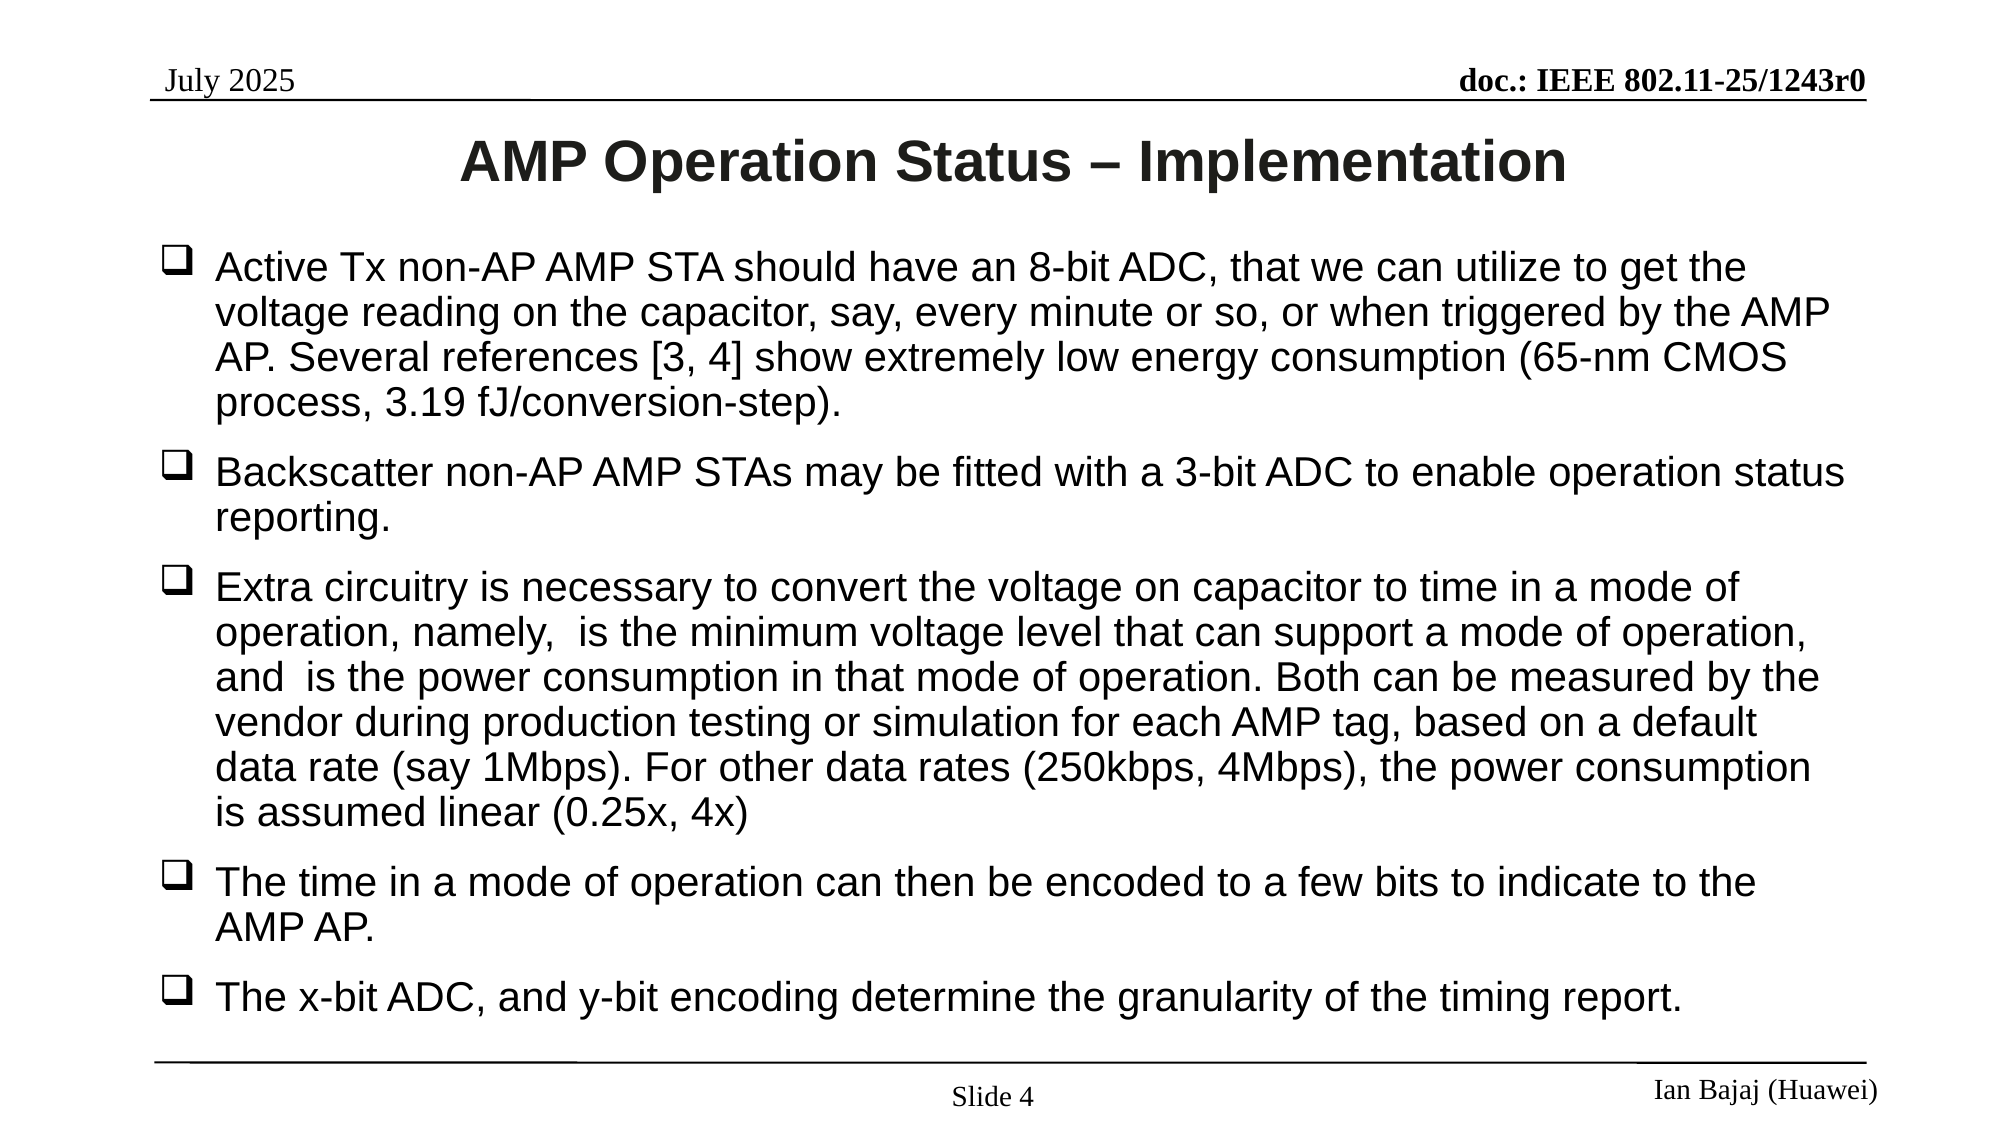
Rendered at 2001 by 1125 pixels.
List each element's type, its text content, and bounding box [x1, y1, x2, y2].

text_box AMP Operation Status – Implementation [165, 115, 1864, 199]
slide_number Slide 4 [921, 1075, 1065, 1115]
